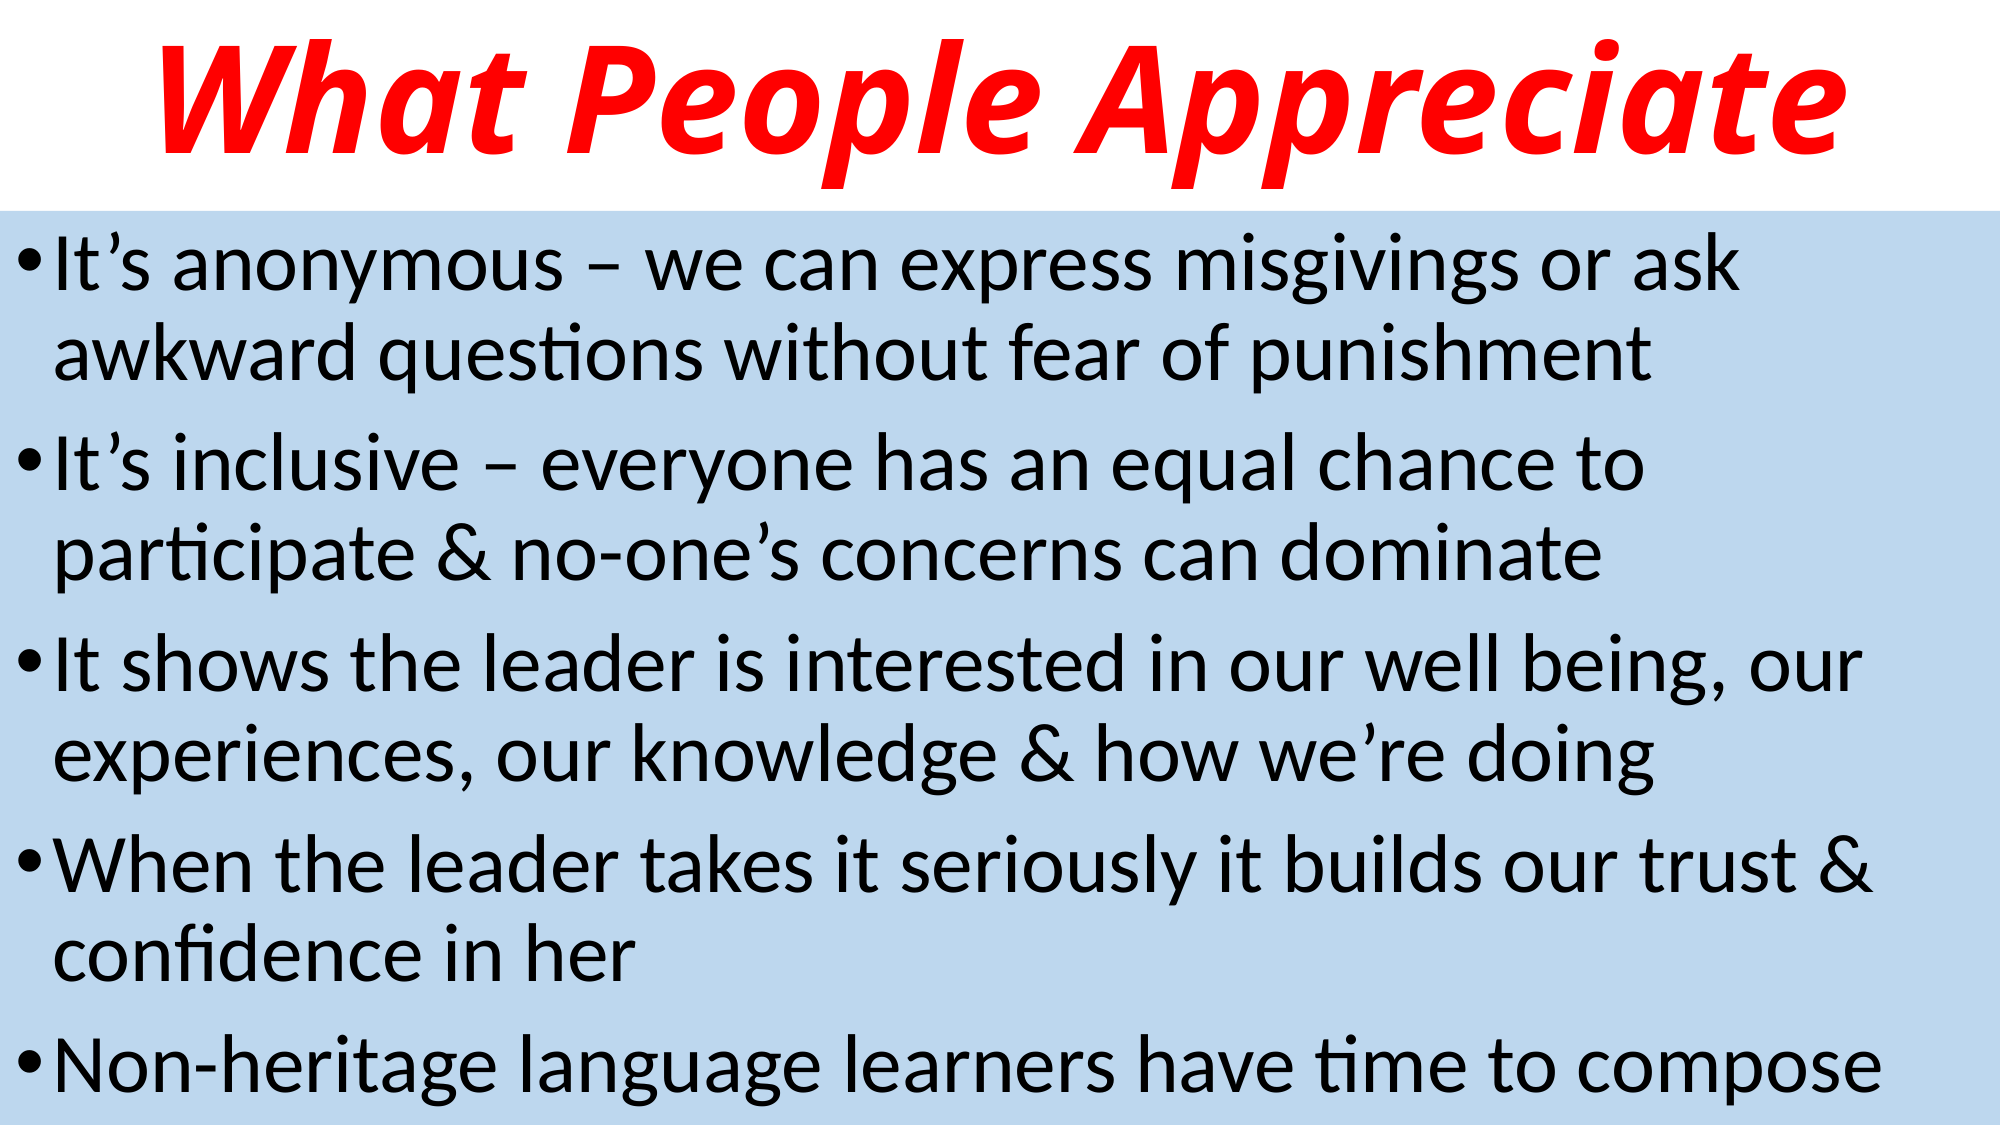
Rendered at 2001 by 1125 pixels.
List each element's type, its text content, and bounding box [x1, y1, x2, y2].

list It’s anonymous – we can express misgivings or ask awkward questions without fear of punishment It’s inclusive – everyone has an equal chance to participate & no-one’s concerns can dominate It shows the leader is interested in our well being, our experiences, our knowledge & how we’re doing When the leader takes it seriously it builds our trust & confidence in her Non-heritage language learners have time to compose [0, 210, 2000, 1125]
title What People Appreciate [0, 0, 2000, 210]
